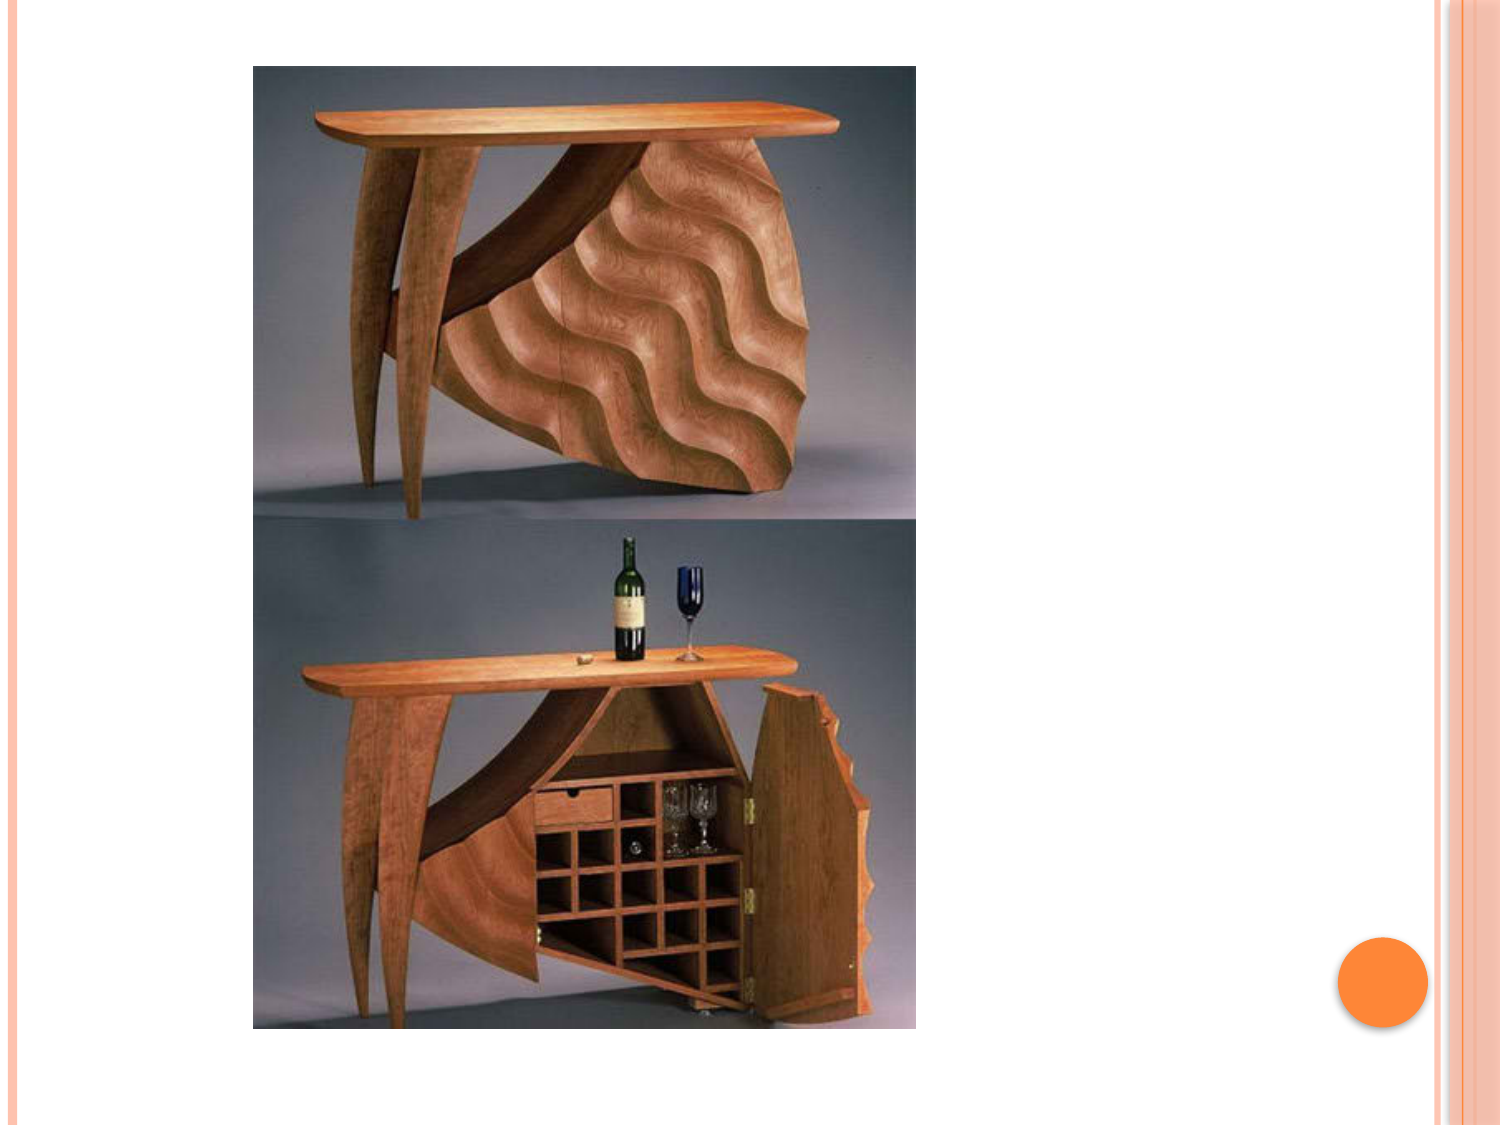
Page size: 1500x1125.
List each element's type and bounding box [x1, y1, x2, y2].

picture [253, 65, 916, 1030]
